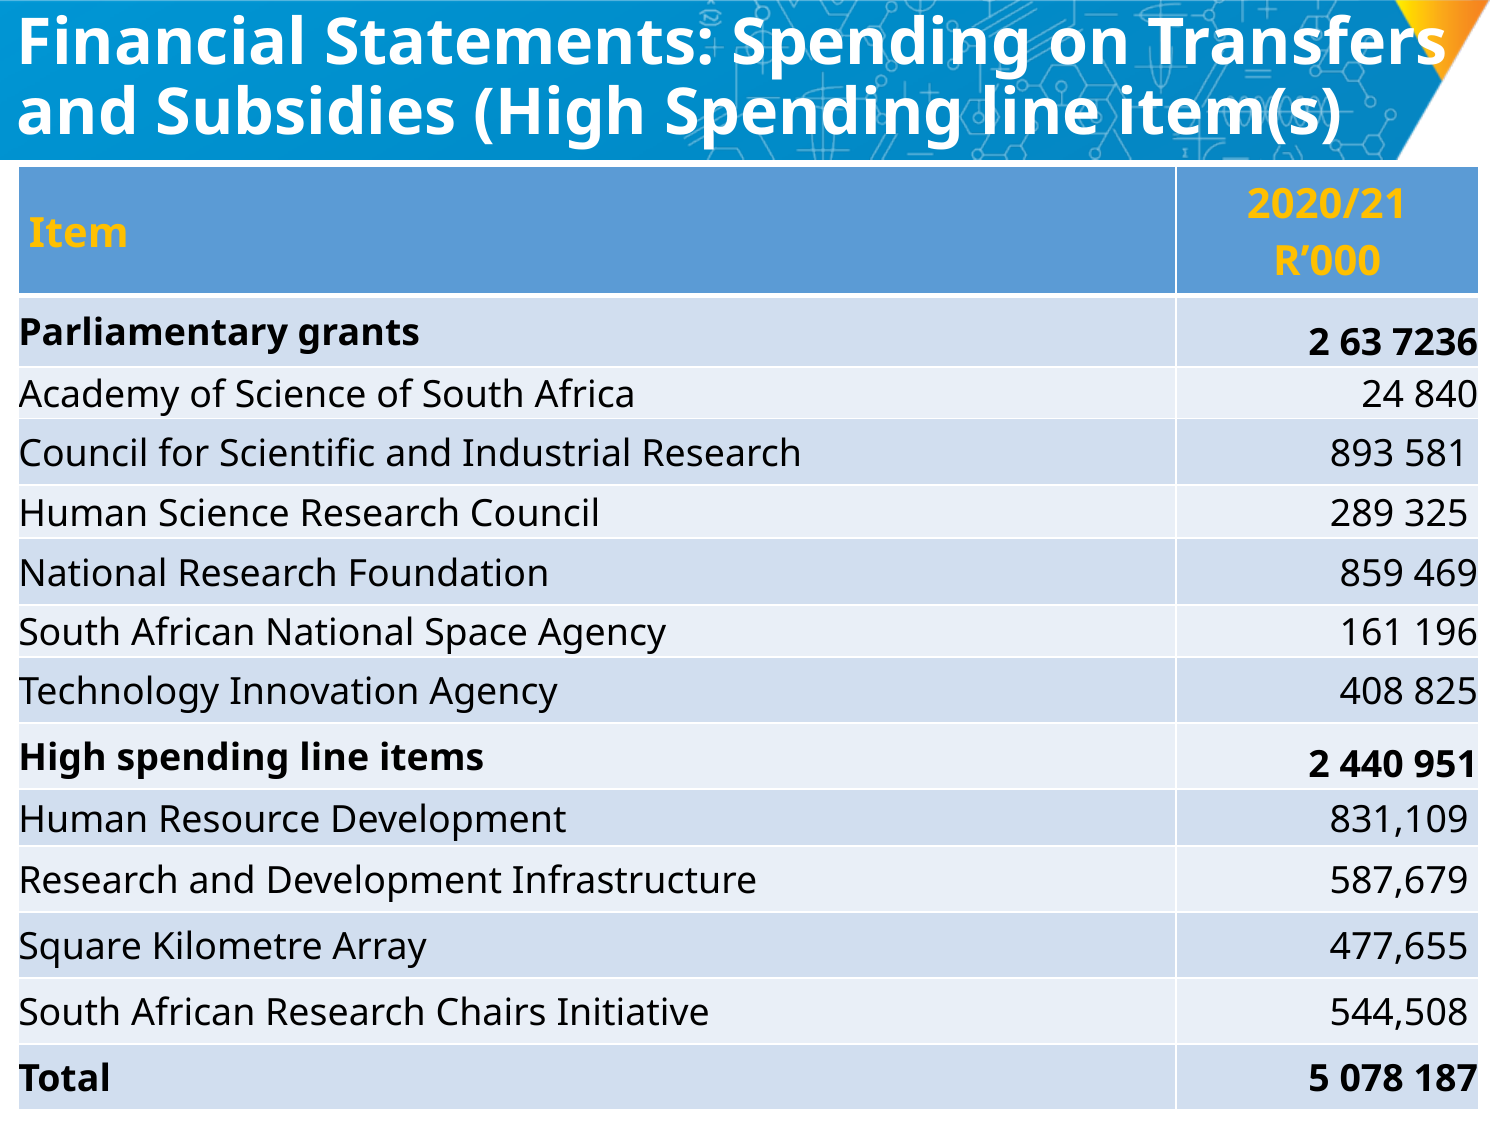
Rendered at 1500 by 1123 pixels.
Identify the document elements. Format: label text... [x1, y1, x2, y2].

table_cell Council for Scientific and Industrial Research [19, 419, 1175, 484]
table_cell Research and Development Infrastructure [19, 847, 1175, 911]
table_cell High spending line items [19, 724, 1175, 788]
table_cell 161 196 [1177, 606, 1478, 656]
table_cell 831,109 [1177, 790, 1478, 845]
table_cell 5 078 187 [1177, 1045, 1478, 1109]
table_cell 859 469 [1177, 539, 1478, 604]
table_cell 2 440 951 [1177, 724, 1478, 788]
table_cell 408 825 [1177, 658, 1478, 722]
table_cell Total [19, 1045, 1175, 1109]
table_cell 477,655 [1177, 913, 1478, 977]
table_cell 893 581 [1177, 419, 1478, 484]
table_cell National Research Foundation [19, 539, 1175, 604]
table_cell 587,679 [1177, 847, 1478, 911]
table_cell Human Resource Development [19, 790, 1175, 845]
table_header Item [19, 167, 1175, 293]
table_cell Academy of Science of South Africa [19, 368, 1175, 418]
table_cell 2 63 7236 [1177, 298, 1478, 366]
table_cell 289 325 [1177, 486, 1478, 537]
table_cell South African National Space Agency [19, 606, 1175, 656]
table_cell Technology Innovation Agency [19, 658, 1175, 722]
table_cell Parliamentary grants [19, 298, 1175, 366]
table_cell Human Science Research Council [19, 486, 1175, 537]
table_cell 544,508 [1177, 979, 1478, 1043]
table_cell Square Kilometre Array [19, 913, 1175, 977]
table_cell 24 840 [1177, 368, 1478, 418]
table_header 2020/21 R’000 [1177, 167, 1478, 293]
table_cell South African Research Chairs Initiative [19, 979, 1175, 1043]
title Financial Statements: Spending on Transfers and Subsidies (High Spending line item(s) [1, 1, 1498, 167]
